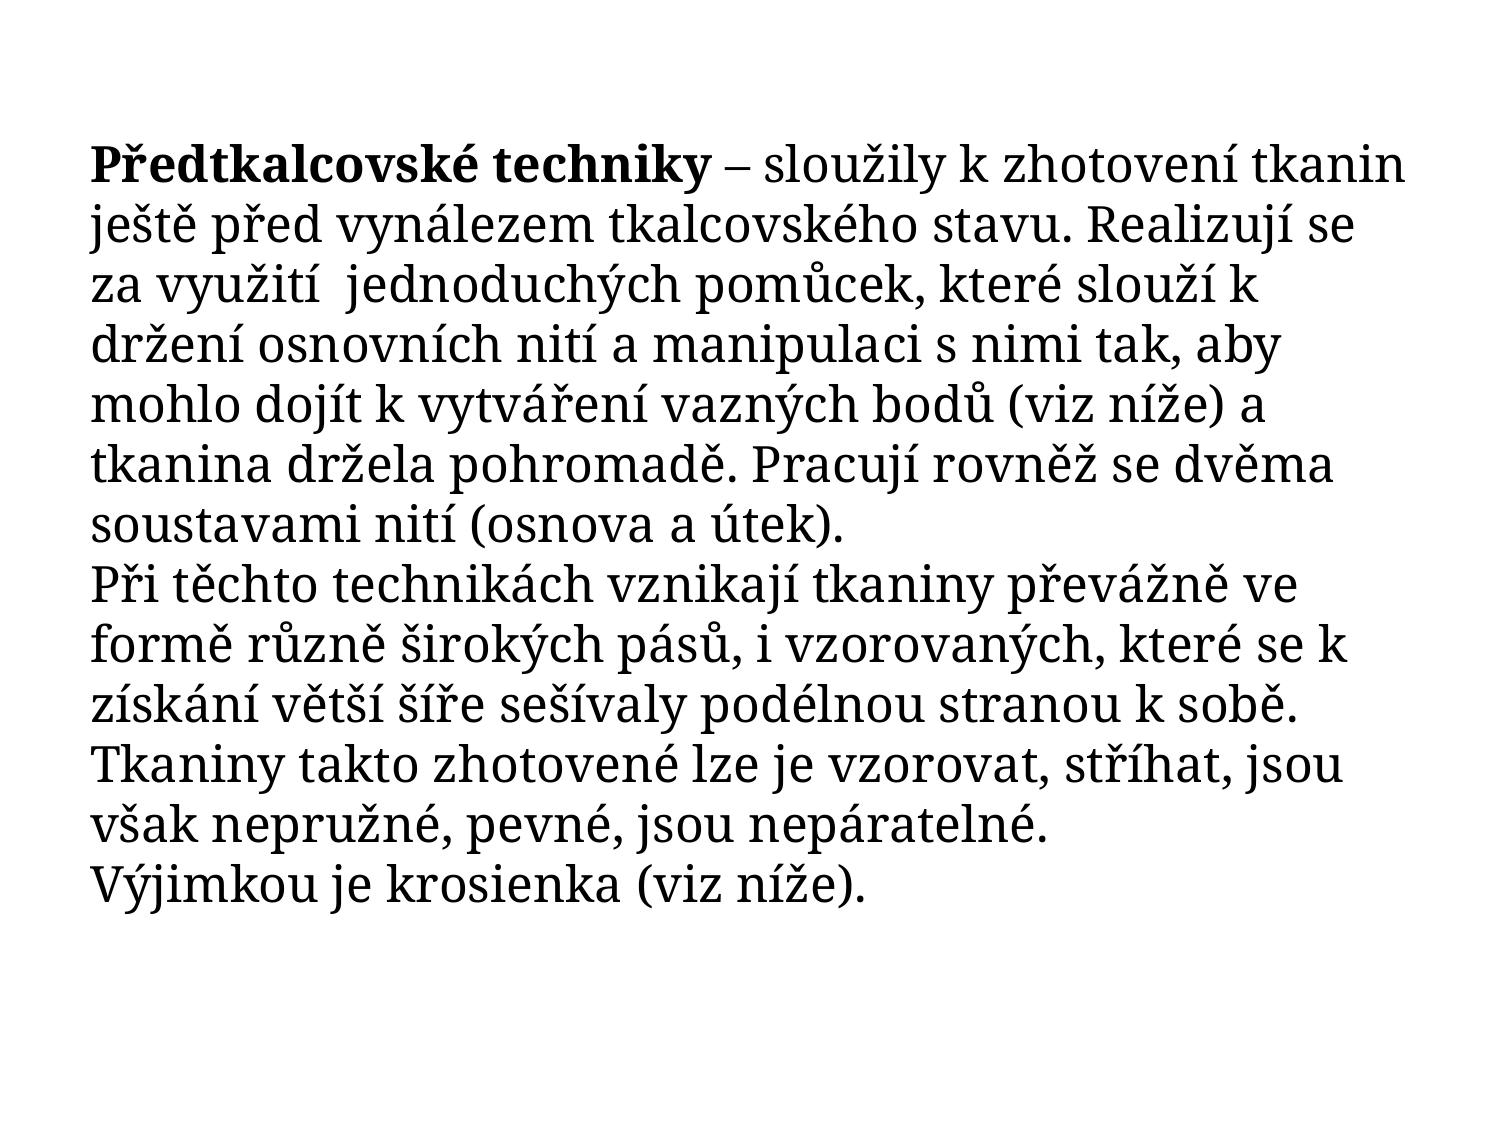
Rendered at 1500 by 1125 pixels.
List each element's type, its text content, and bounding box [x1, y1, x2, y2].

title Předtkalcovské techniky – sloužily k zhotovení tkanin ještě před vynálezem tkalcovského stavu. Realizují se za využití jednoduchých pomůcek, které slouží k držení osnovních nití a manipulaci s nimi tak, aby mohlo dojít k vytváření vazných bodů (viz níže) a tkanina držela pohromadě. Pracují rovněž se dvěma soustavami nití (osnova a útek). Při těchto technikách vznikají tkaniny převážně ve formě různě širokých pásů, i vzorovaných, které se k získání větší šíře sešívaly podélnou stranou k sobě. Tkaniny takto zhotovené lze je vzorovat, stříhat, jsou však nepružné, pevné, jsou nepáratelné. Výjimkou je krosienka (viz níže). [75, 45, 1425, 1000]
